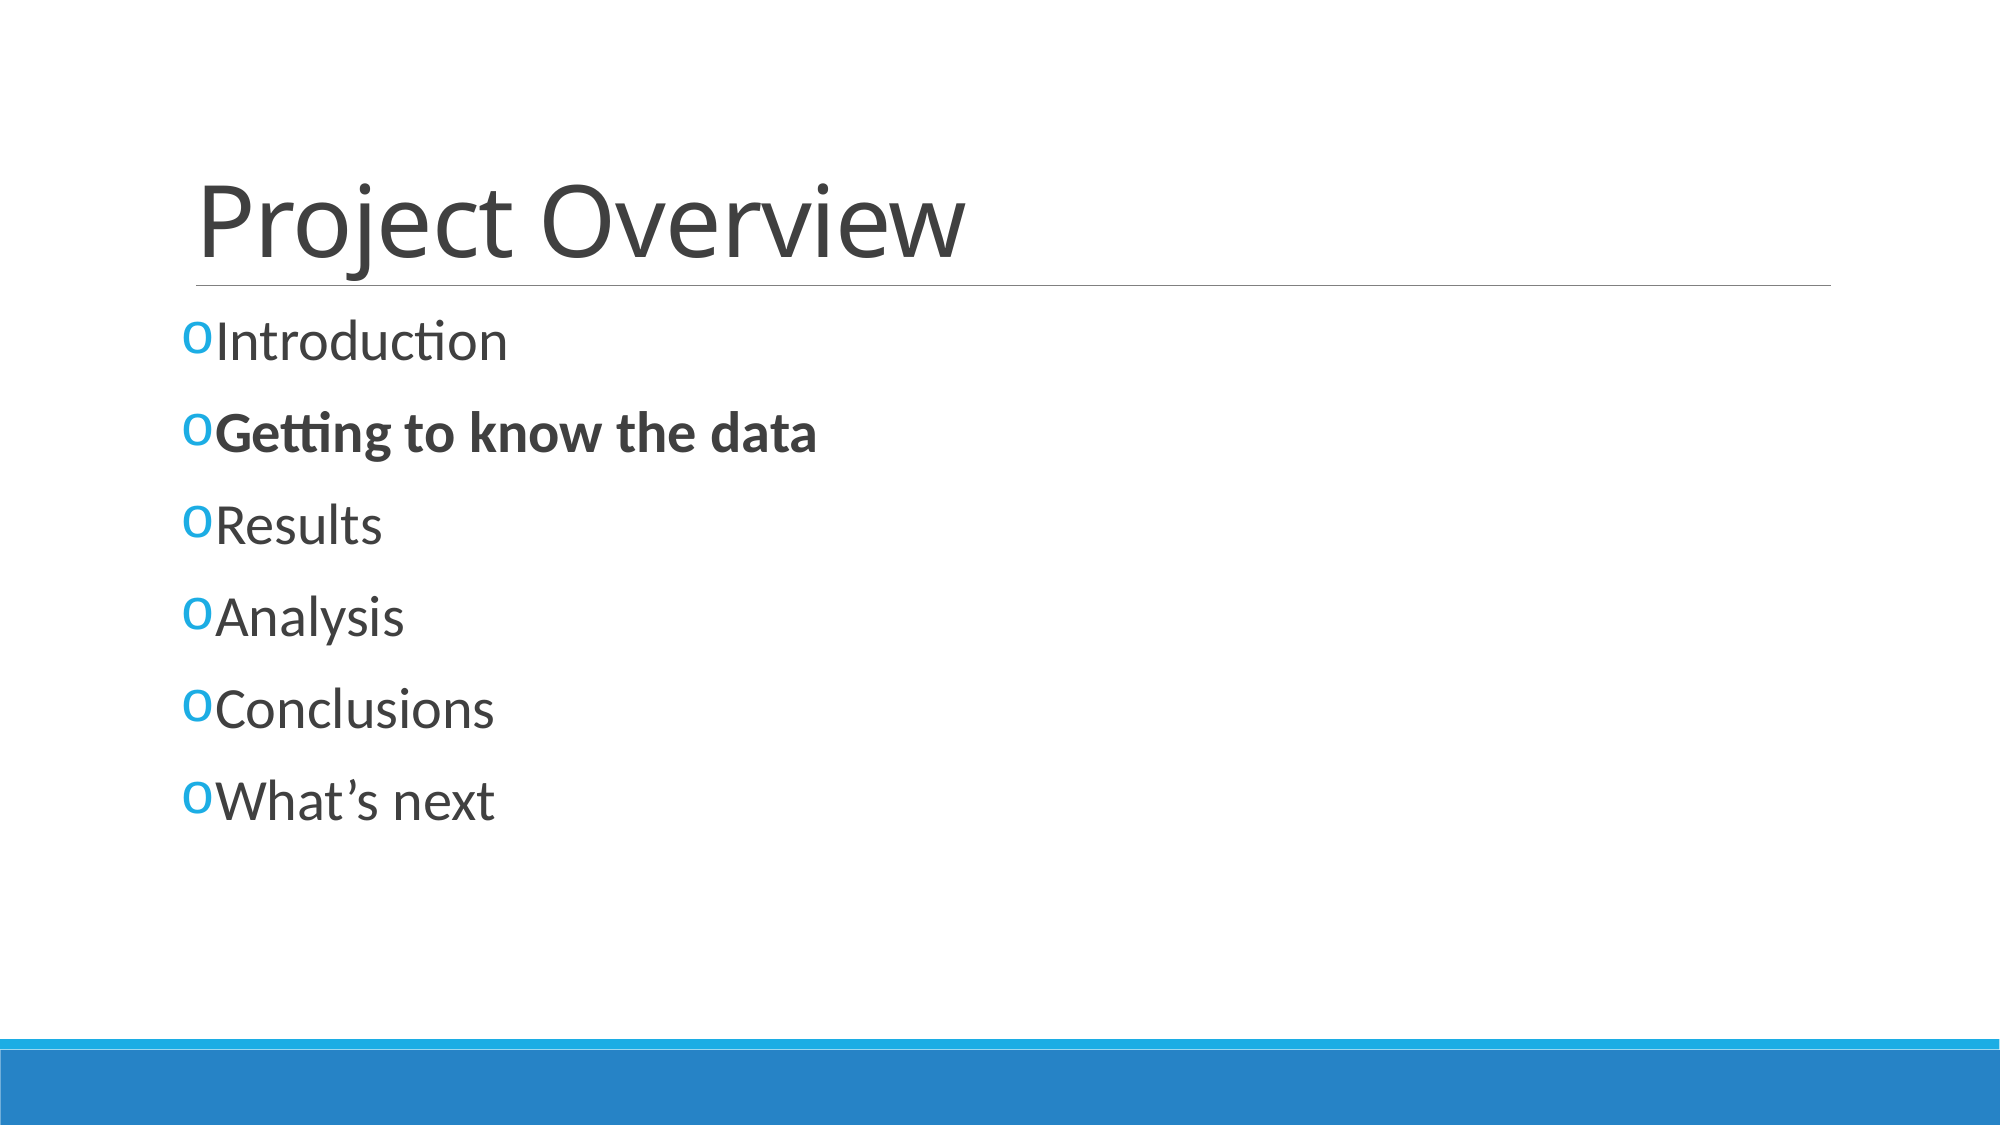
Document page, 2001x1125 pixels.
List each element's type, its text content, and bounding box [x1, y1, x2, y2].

title Project Overview [180, 47, 1830, 285]
list Introduction Getting to know the data Results Analysis Conclusions What’s next [180, 302, 1830, 963]
